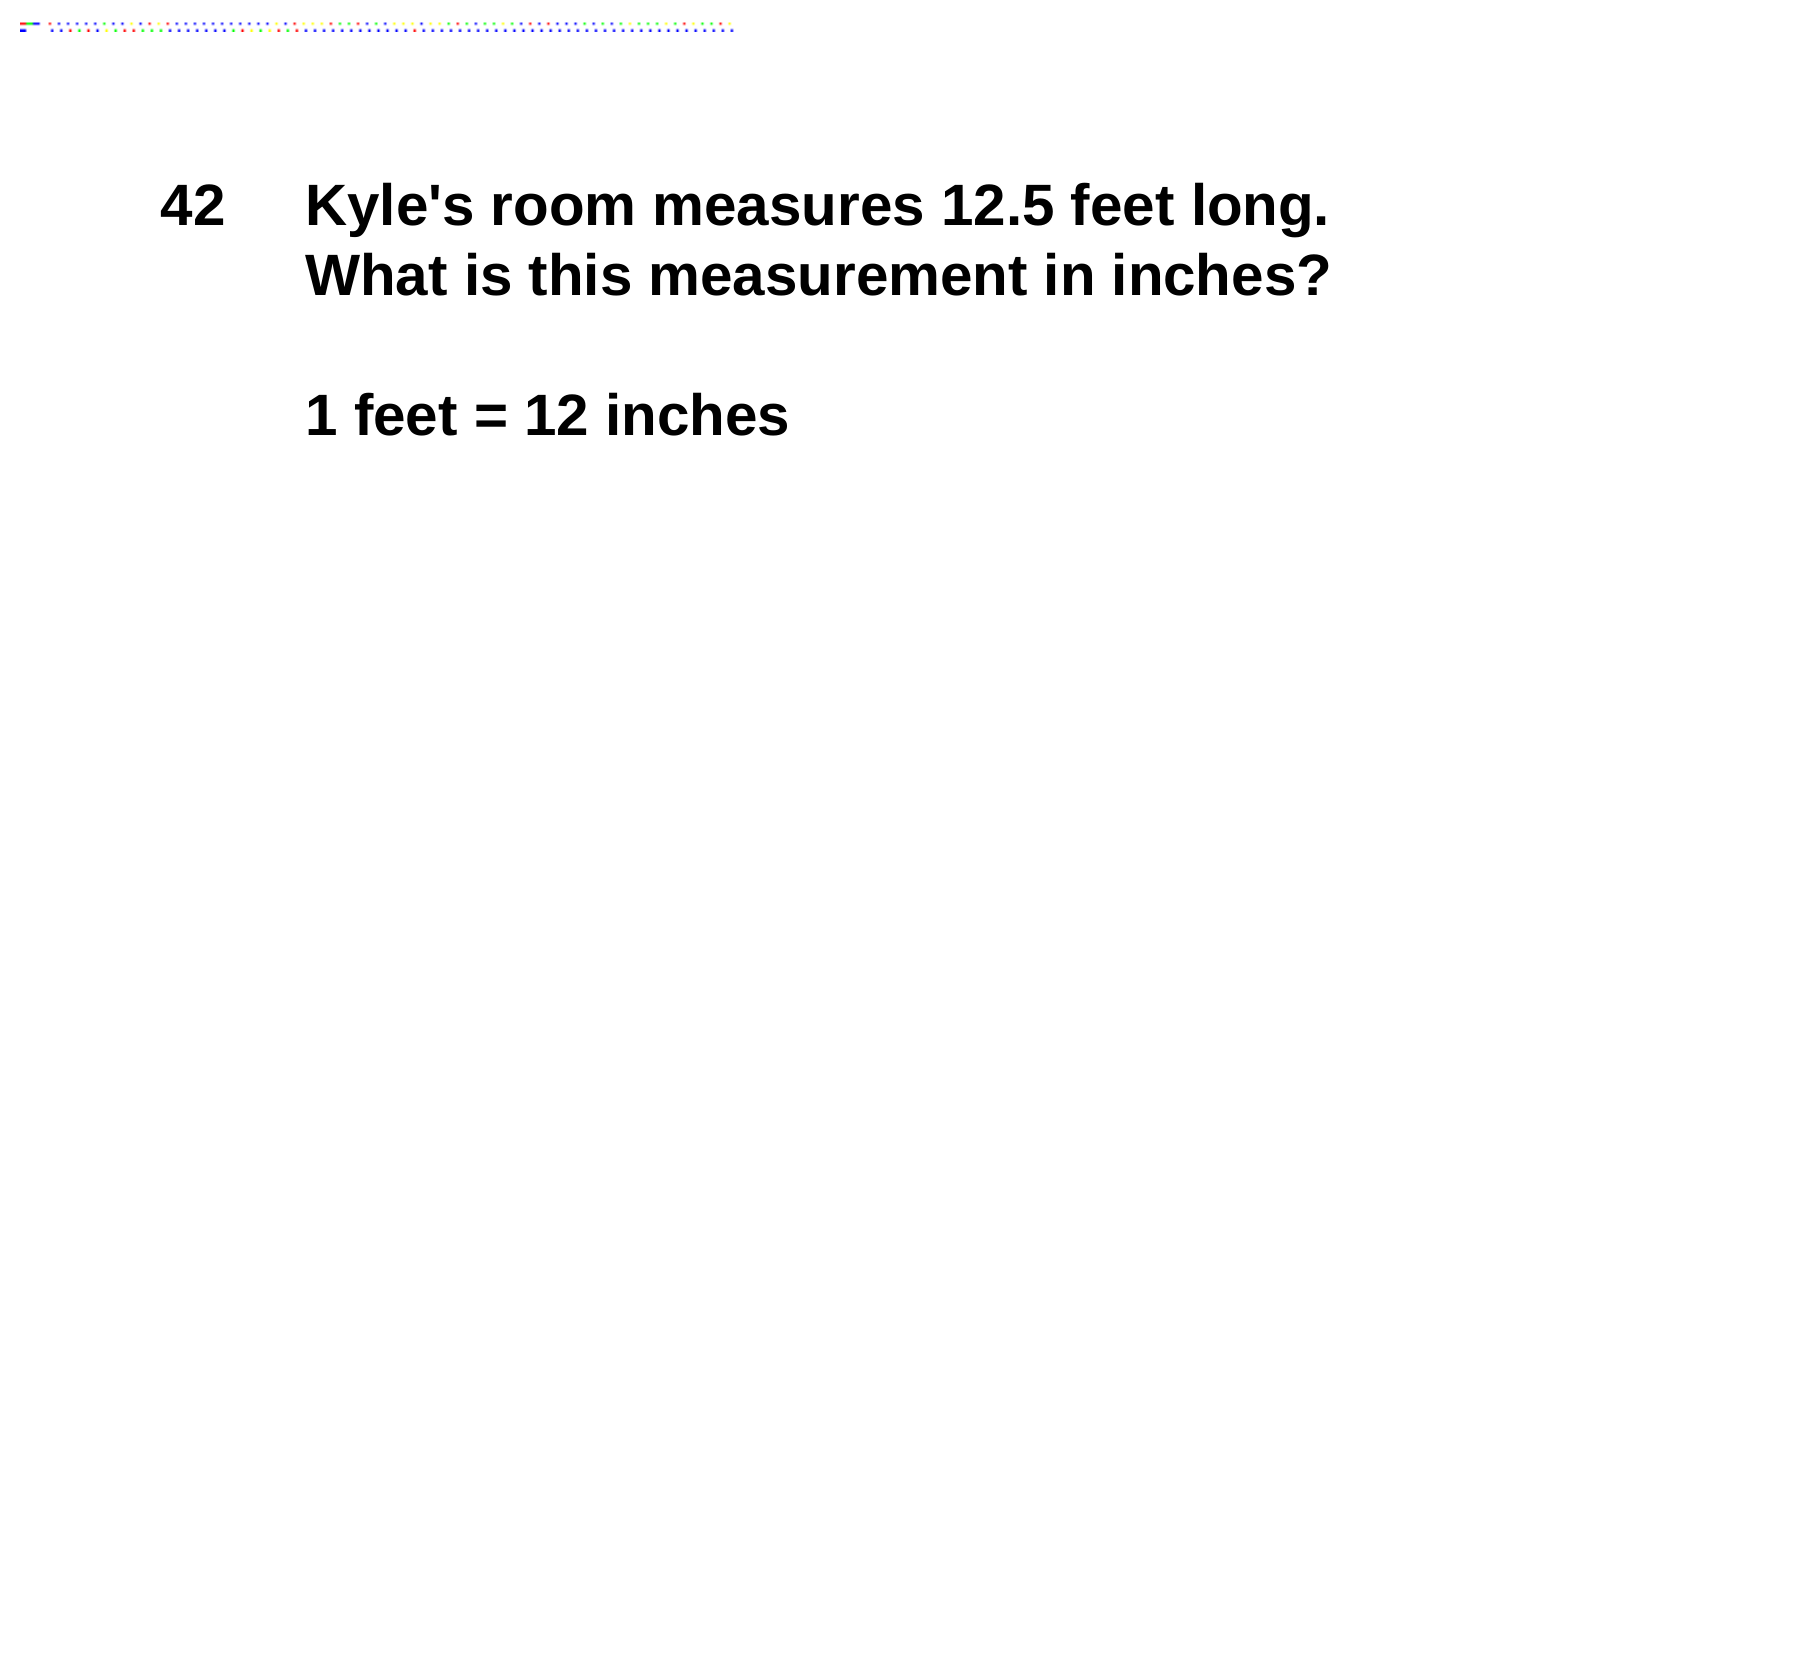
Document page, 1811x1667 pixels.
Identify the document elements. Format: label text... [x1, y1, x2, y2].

text_box 42 [144, 159, 289, 246]
text_box Kyle's room measures 12.5 feet long. What is this measurement in inches? 1 feet = 12 inches [289, 159, 1556, 456]
picture [20, 21, 745, 32]
